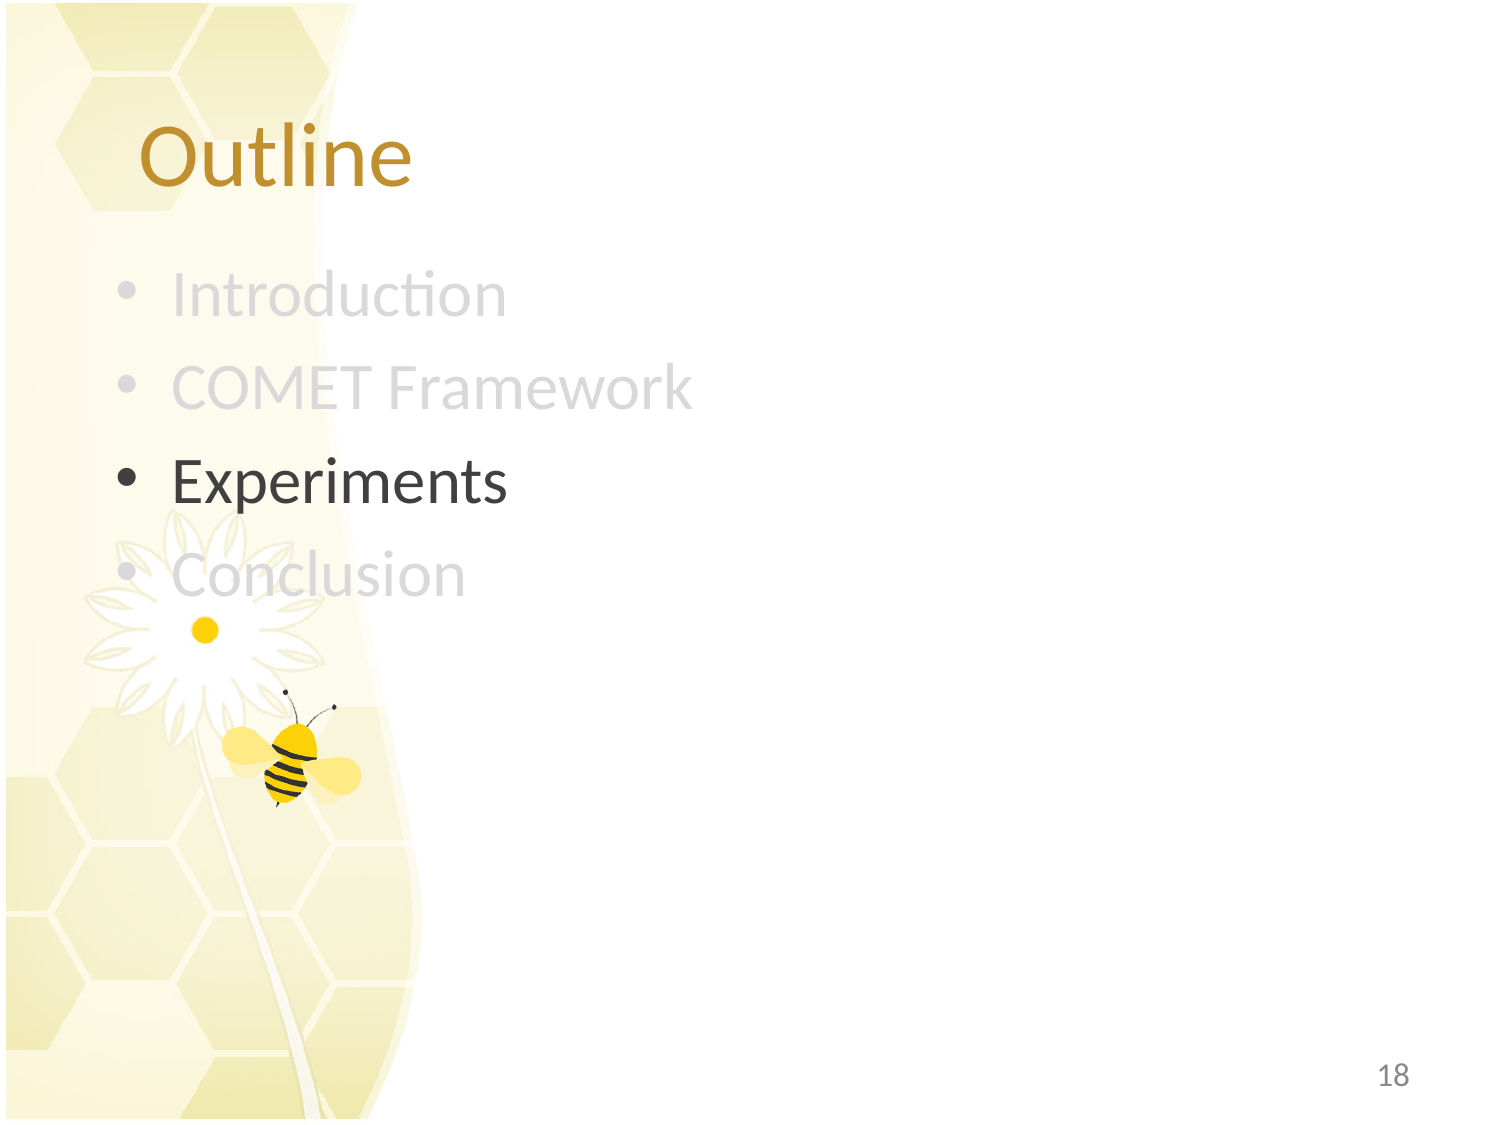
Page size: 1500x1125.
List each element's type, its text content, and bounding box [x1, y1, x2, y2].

text_box Introduction COMET Framework Experiments Conclusion [100, 242, 1437, 985]
title Outline [123, 56, 1128, 242]
picture [0, 0, 1500, 1125]
slide_number 18 [1074, 1042, 1425, 1103]
